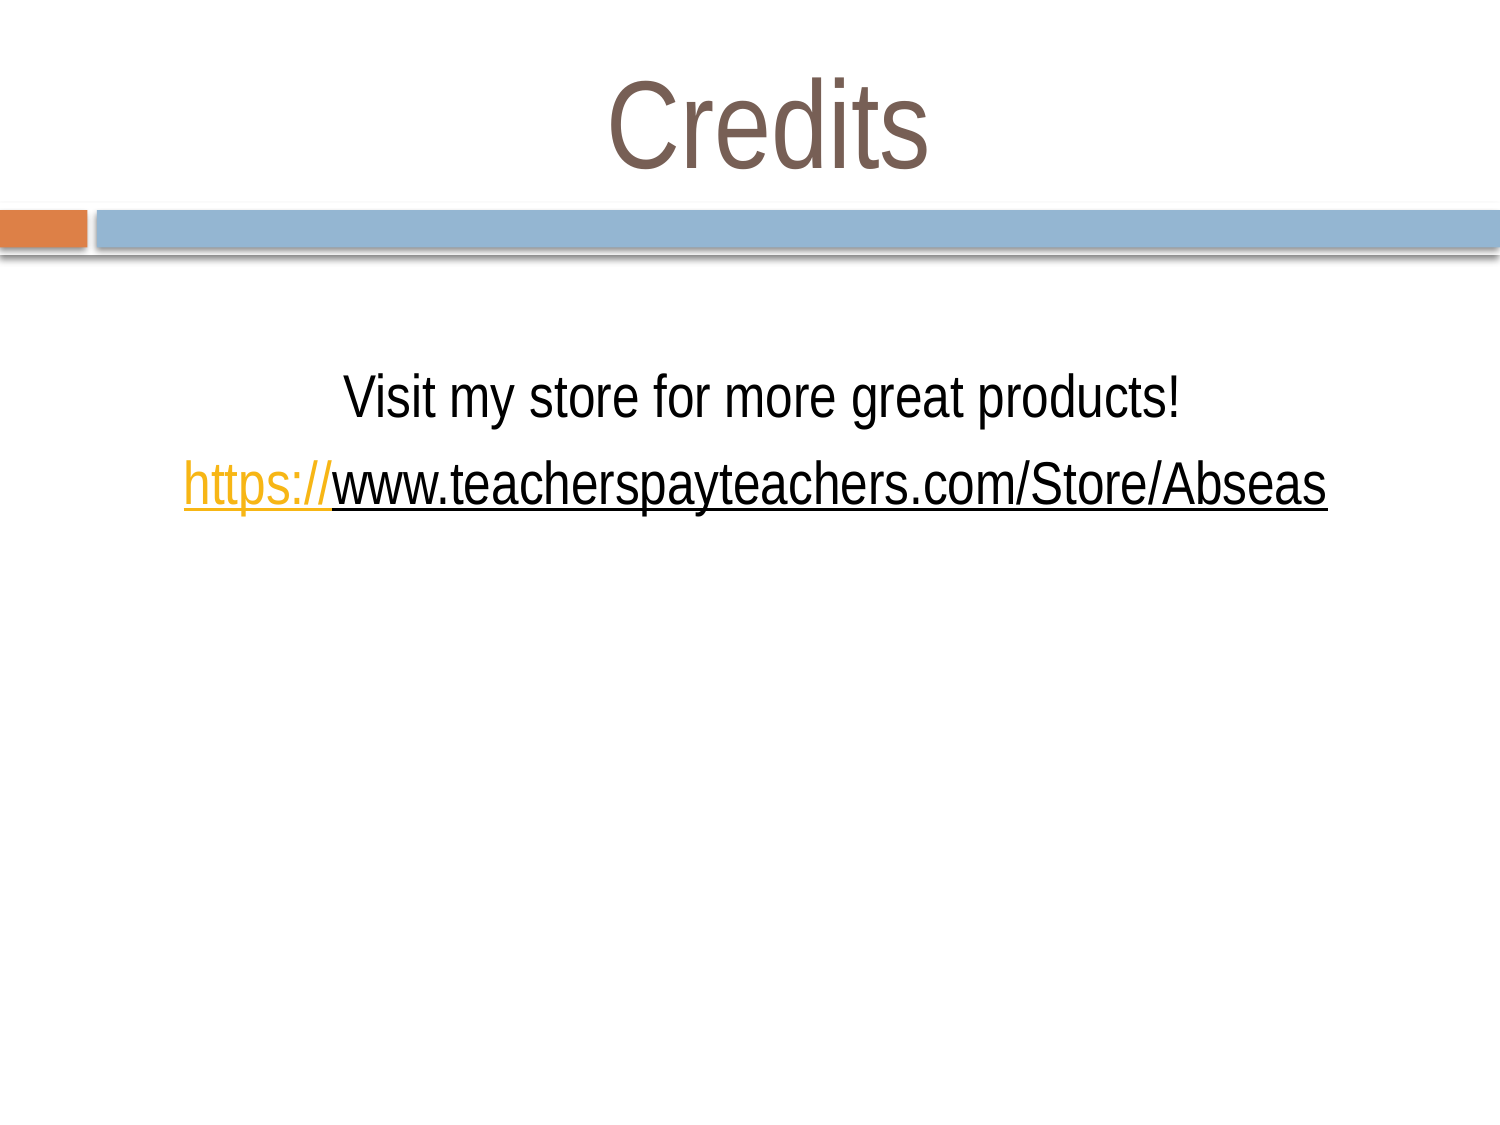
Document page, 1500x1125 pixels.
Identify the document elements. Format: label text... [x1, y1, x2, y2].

list Visit my store for more great products! https://www.teacherspayteachers.com/Store/Abseas [100, 262, 1438, 1100]
title Credits [100, 37, 1438, 200]
